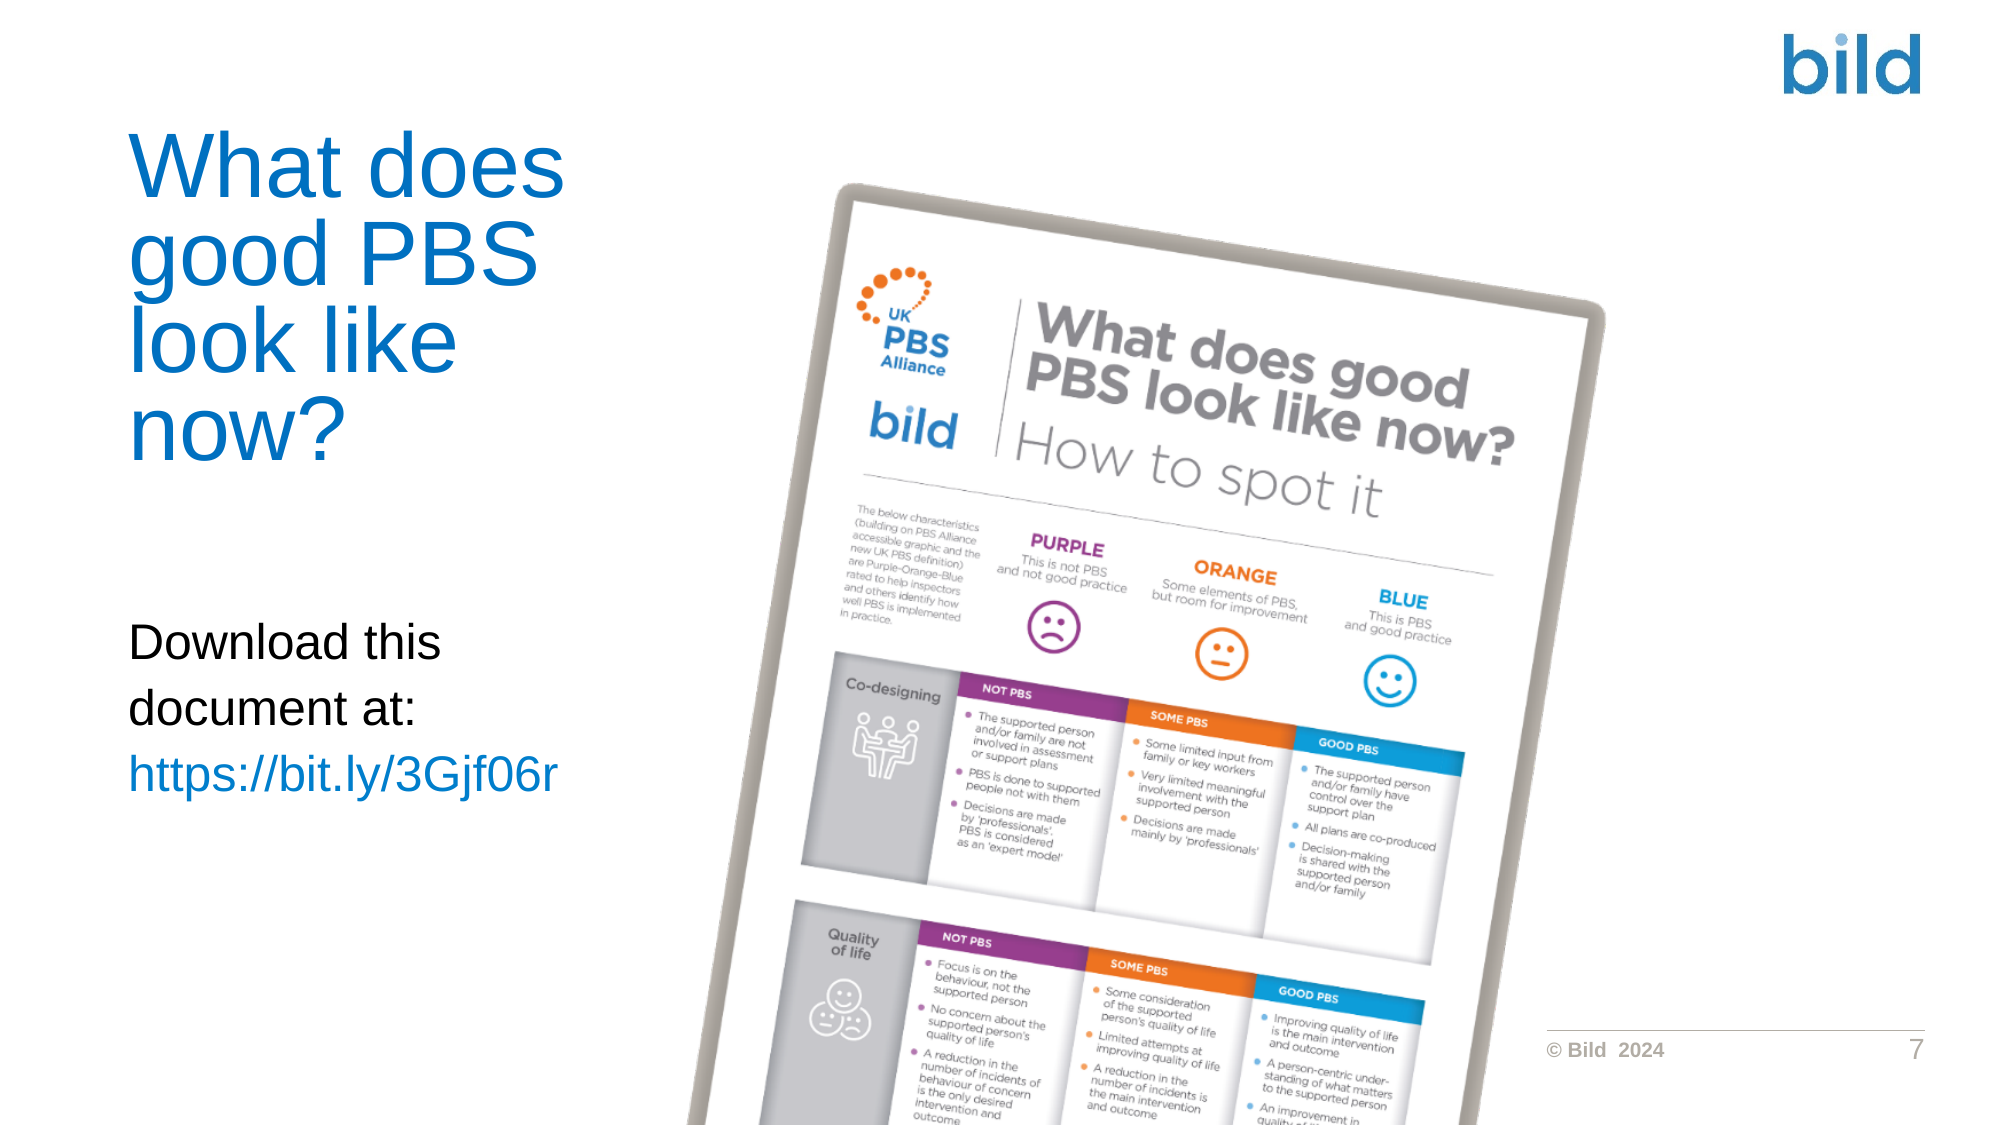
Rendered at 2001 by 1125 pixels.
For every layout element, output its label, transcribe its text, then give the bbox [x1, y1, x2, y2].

list Download this document at: https://bit.ly/3Gjf06r [128, 603, 581, 1125]
title [112, 36, 1541, 264]
text_box What does good PBS look like now? [128, 323, 621, 479]
picture [621, 125, 1655, 1125]
picture [1778, 18, 1925, 109]
